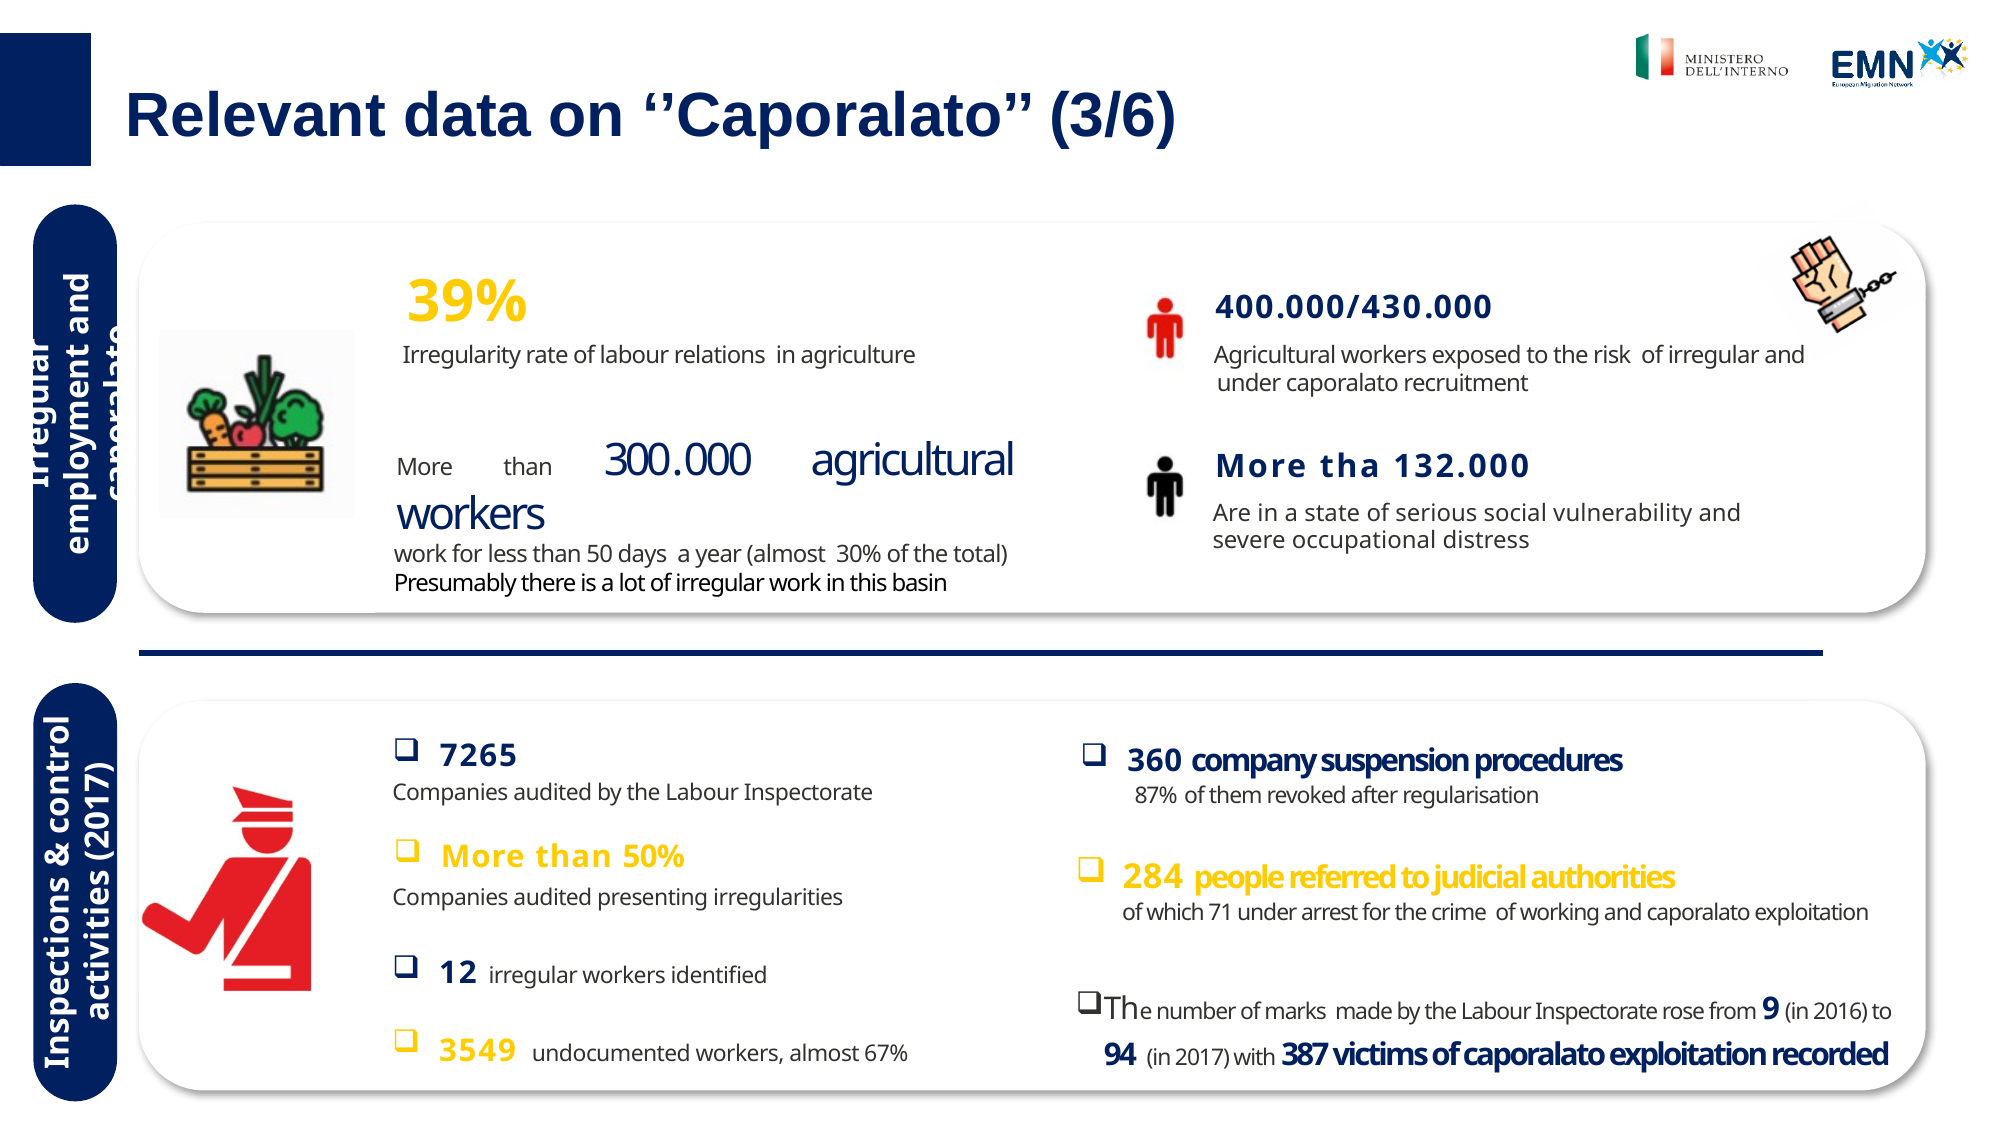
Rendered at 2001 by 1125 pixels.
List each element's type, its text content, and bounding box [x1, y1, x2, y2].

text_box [32, 682, 1926, 1102]
picture [1832, 37, 1968, 88]
title Relevant data on ‘’Caporalato’’ (3/6) [125, 50, 1926, 183]
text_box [32, 204, 1926, 624]
picture [1619, 27, 1797, 98]
